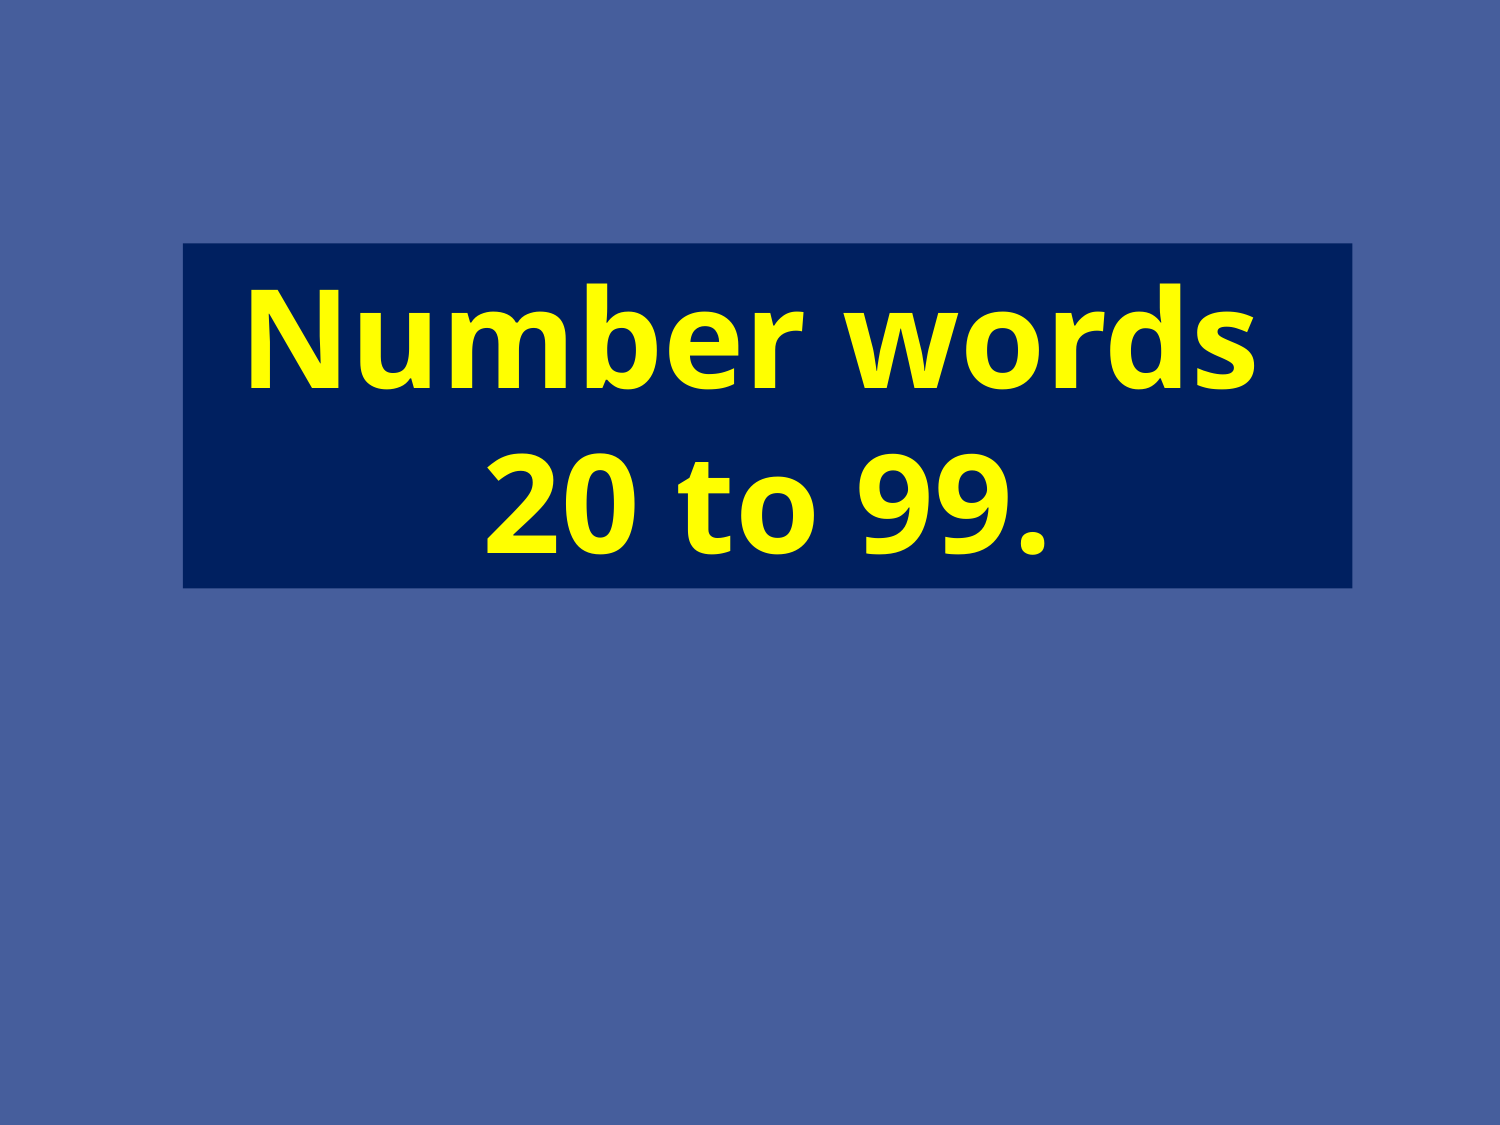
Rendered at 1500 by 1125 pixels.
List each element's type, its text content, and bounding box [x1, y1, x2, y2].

text_box Number words 20 to 99. [182, 243, 1353, 589]
